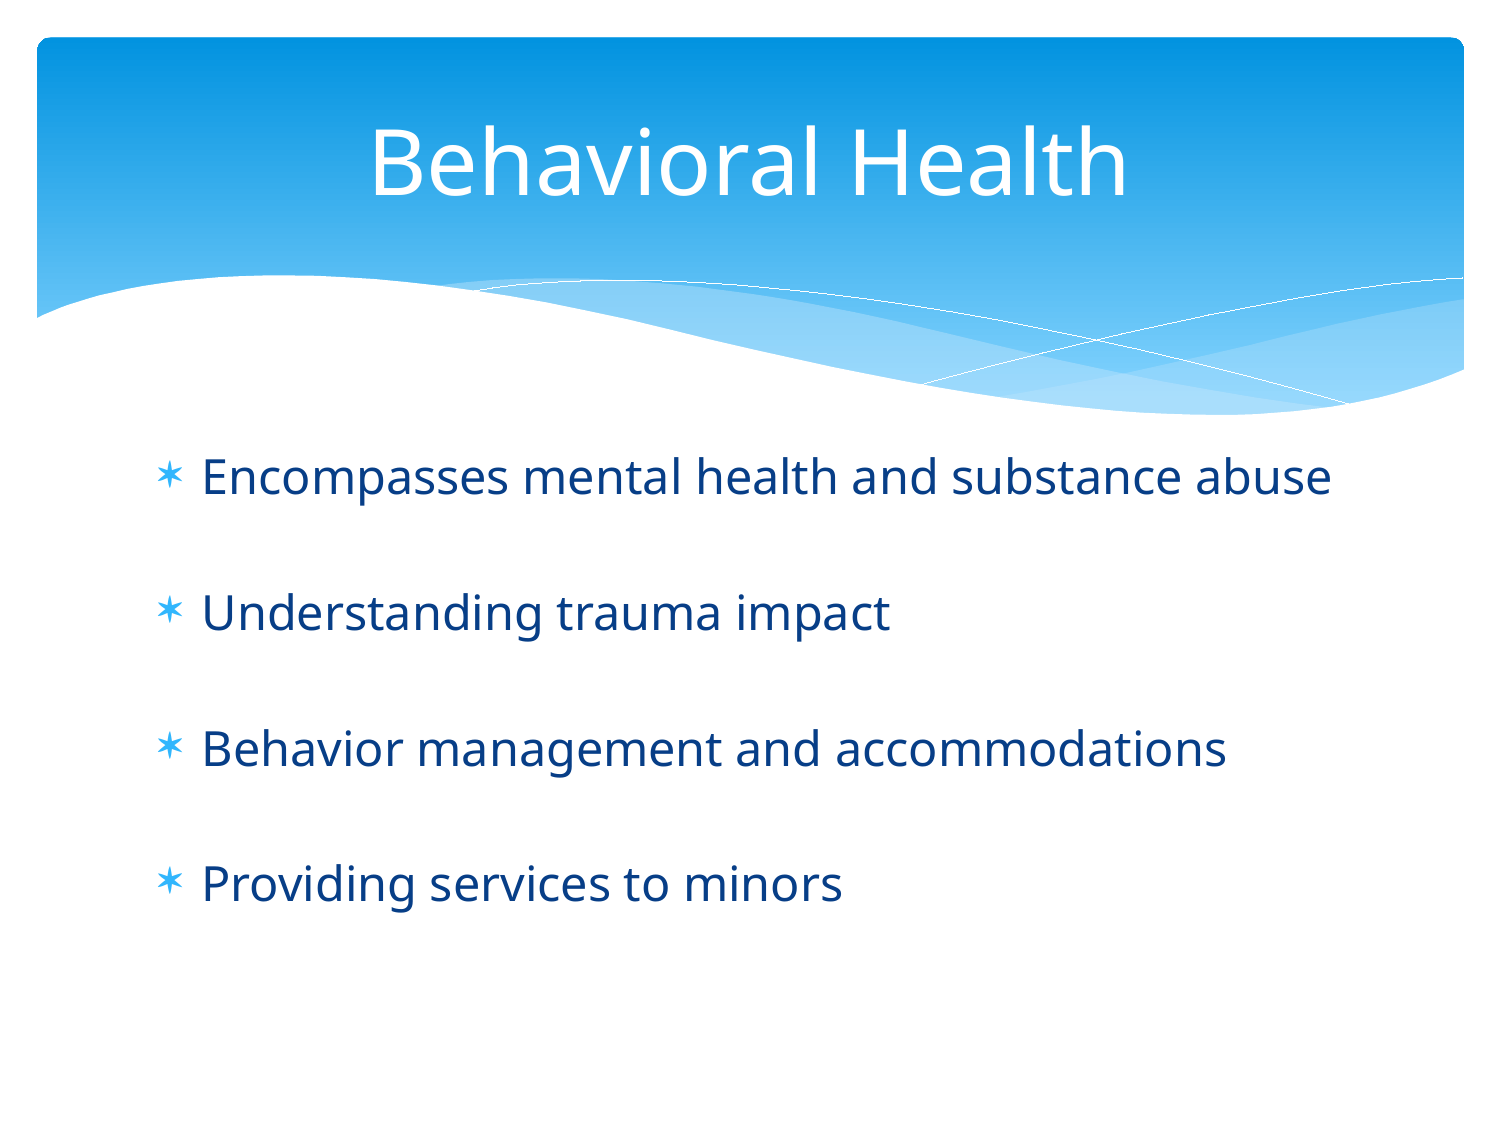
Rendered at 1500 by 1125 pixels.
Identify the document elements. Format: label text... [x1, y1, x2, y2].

title Behavioral Health [75, 55, 1425, 261]
list Encompasses mental health and substance abuse Understanding trauma impact Behavior management and accommodations Providing services to minors [143, 438, 1359, 1005]
